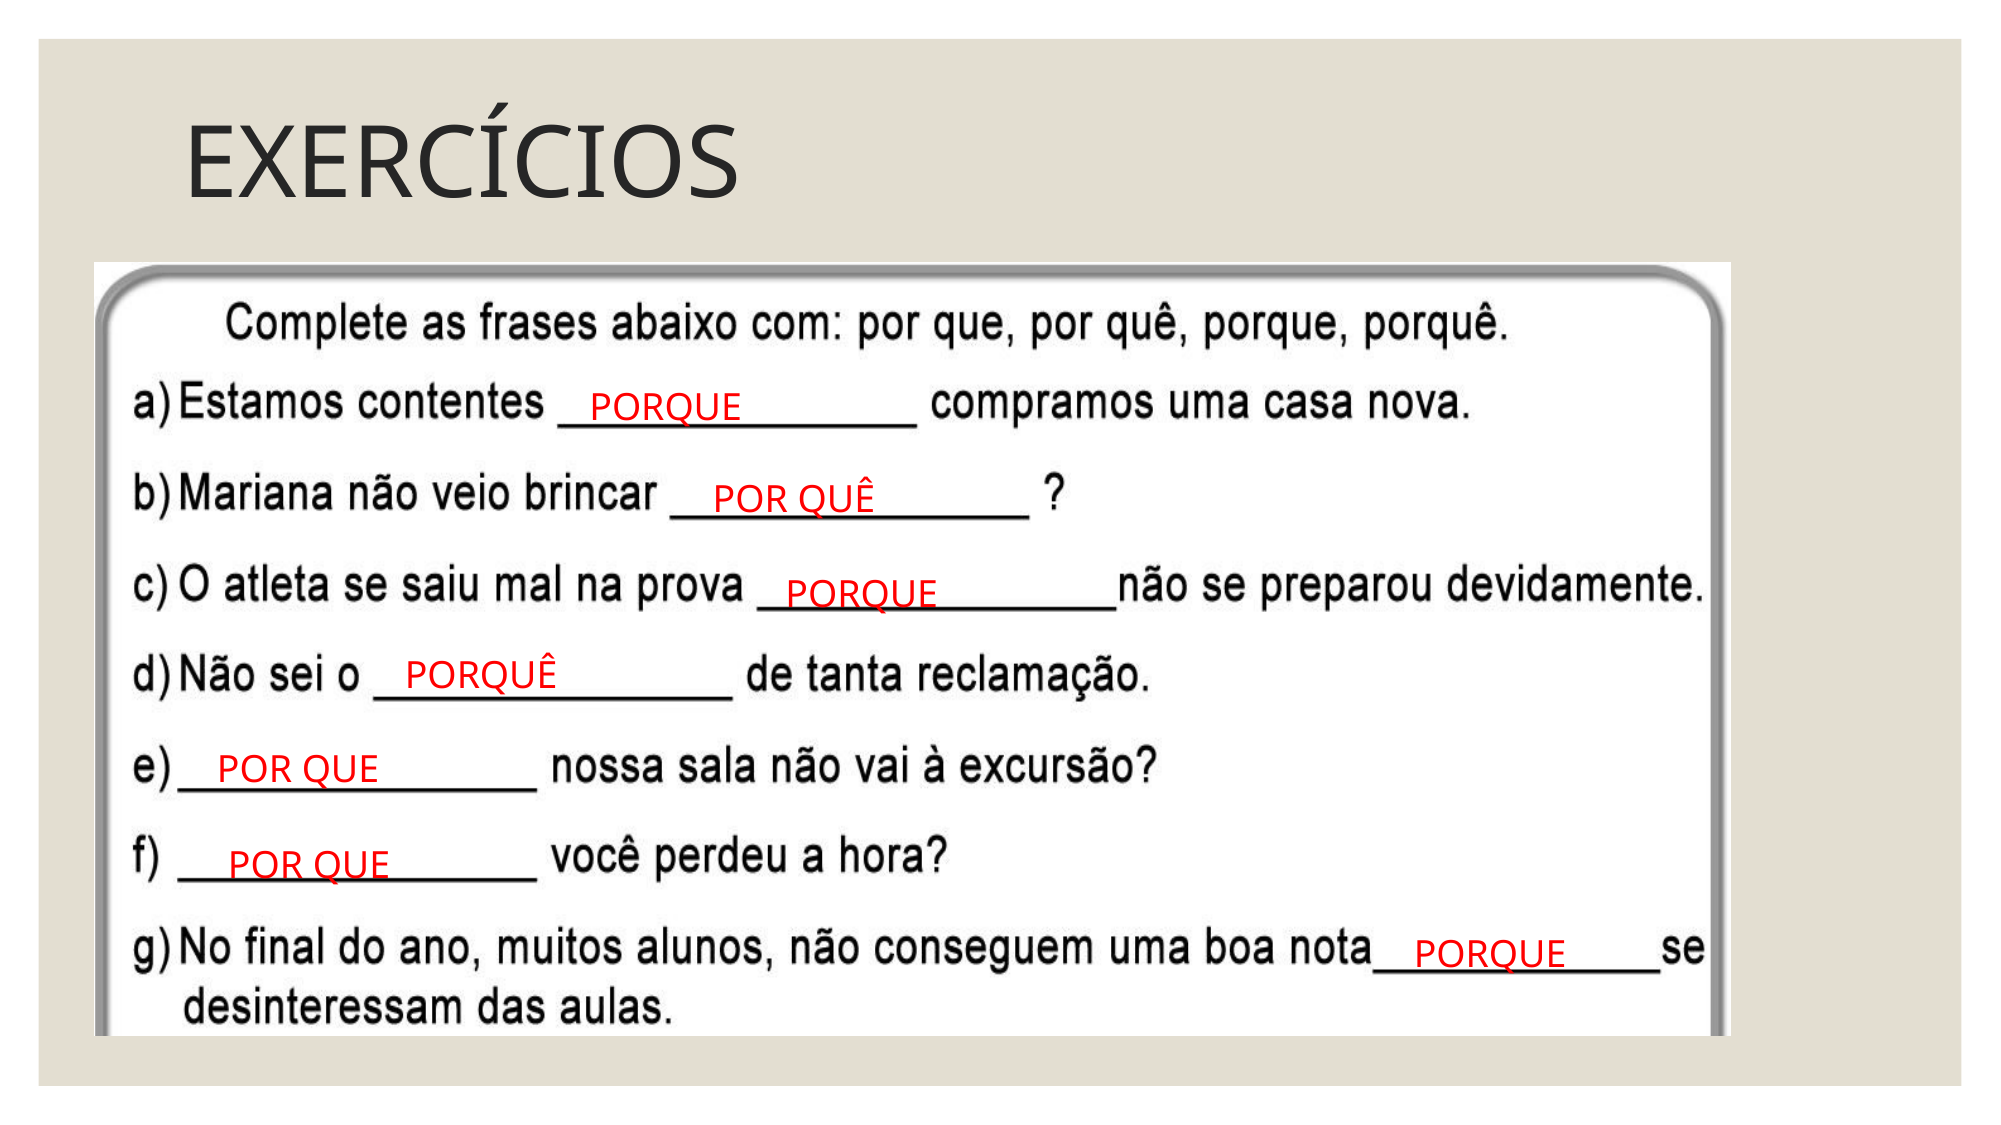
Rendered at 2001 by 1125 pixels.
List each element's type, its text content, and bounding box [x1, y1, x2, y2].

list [94, 262, 1731, 1036]
title EXERCÍCIOS [168, 96, 1763, 234]
